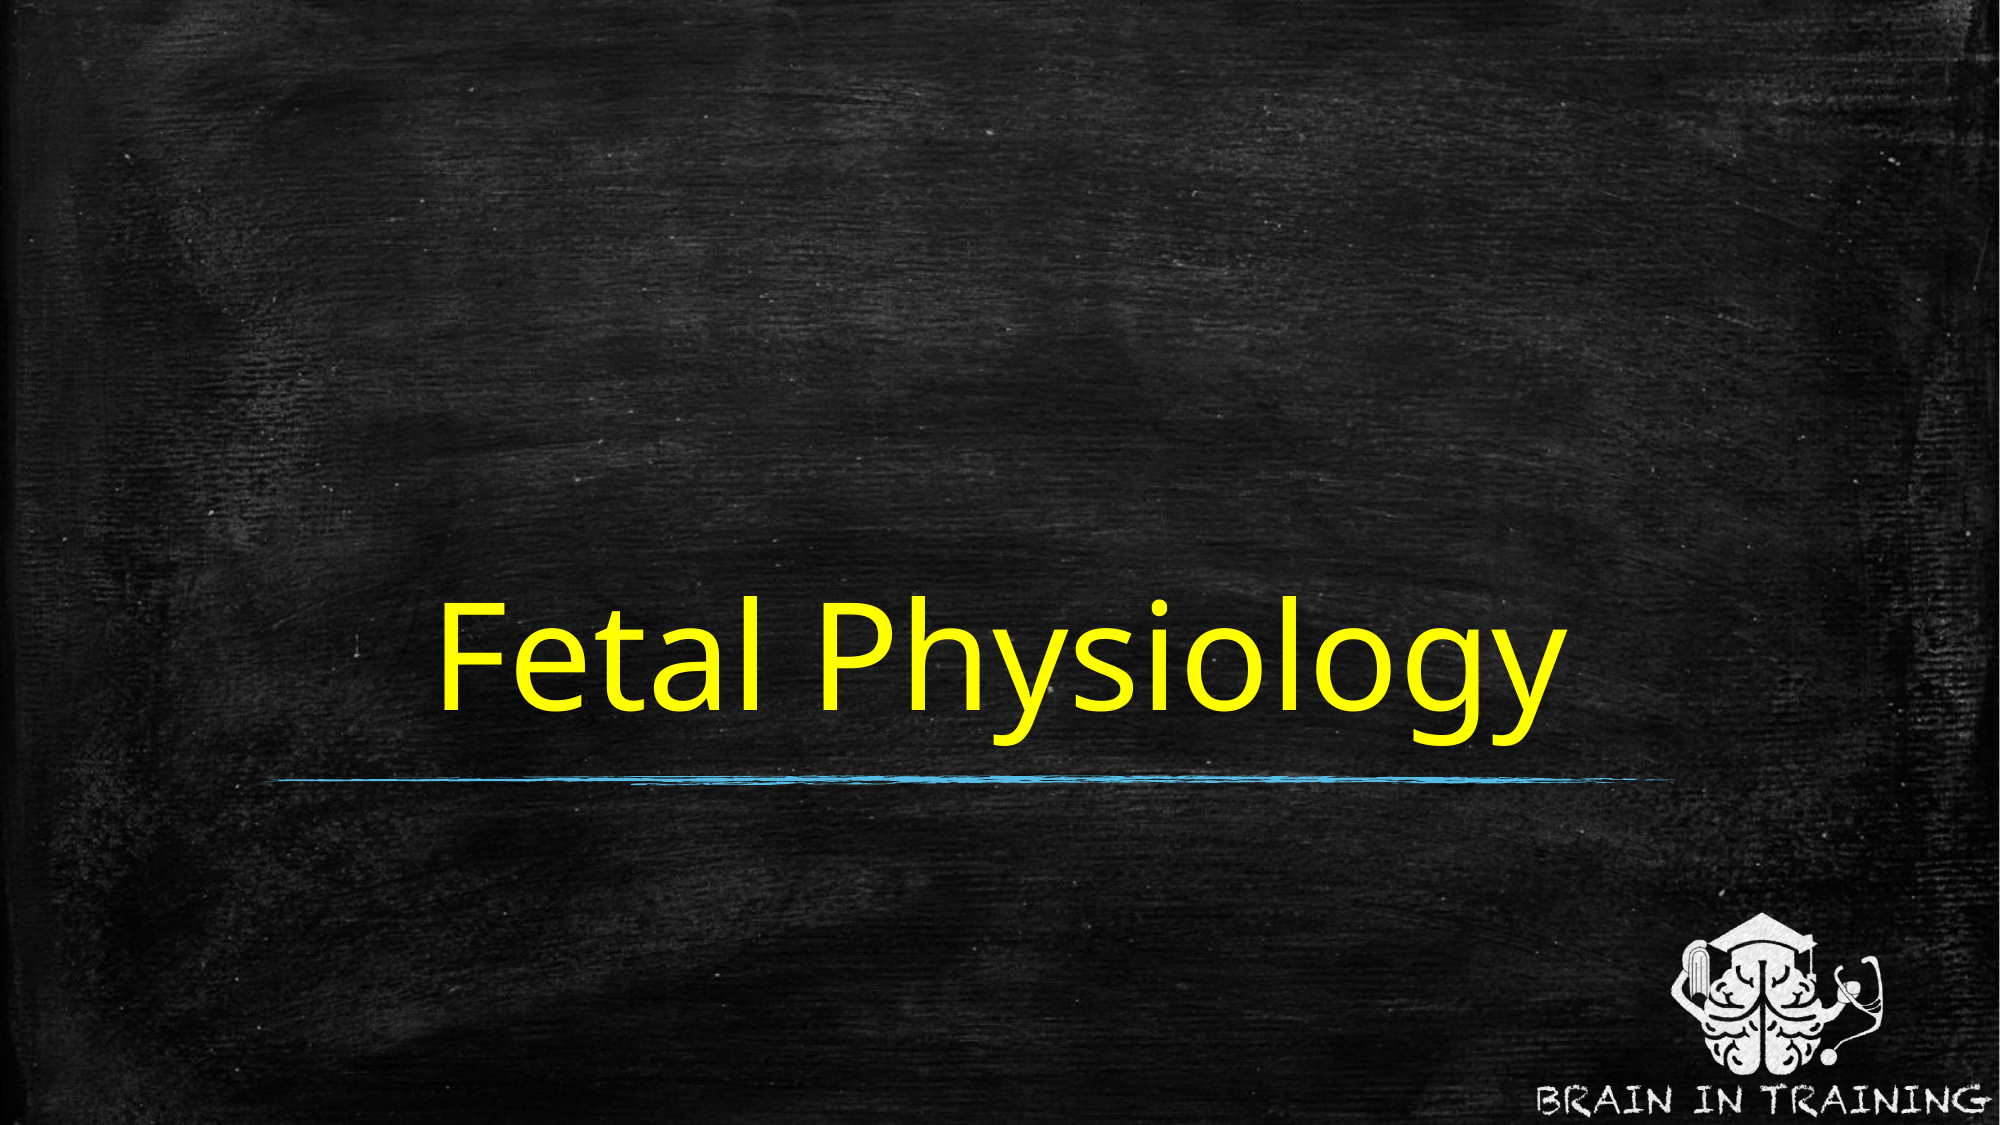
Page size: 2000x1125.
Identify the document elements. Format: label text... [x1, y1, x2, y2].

picture [1513, 786, 2000, 1125]
title Fetal Physiology [249, 312, 1750, 750]
